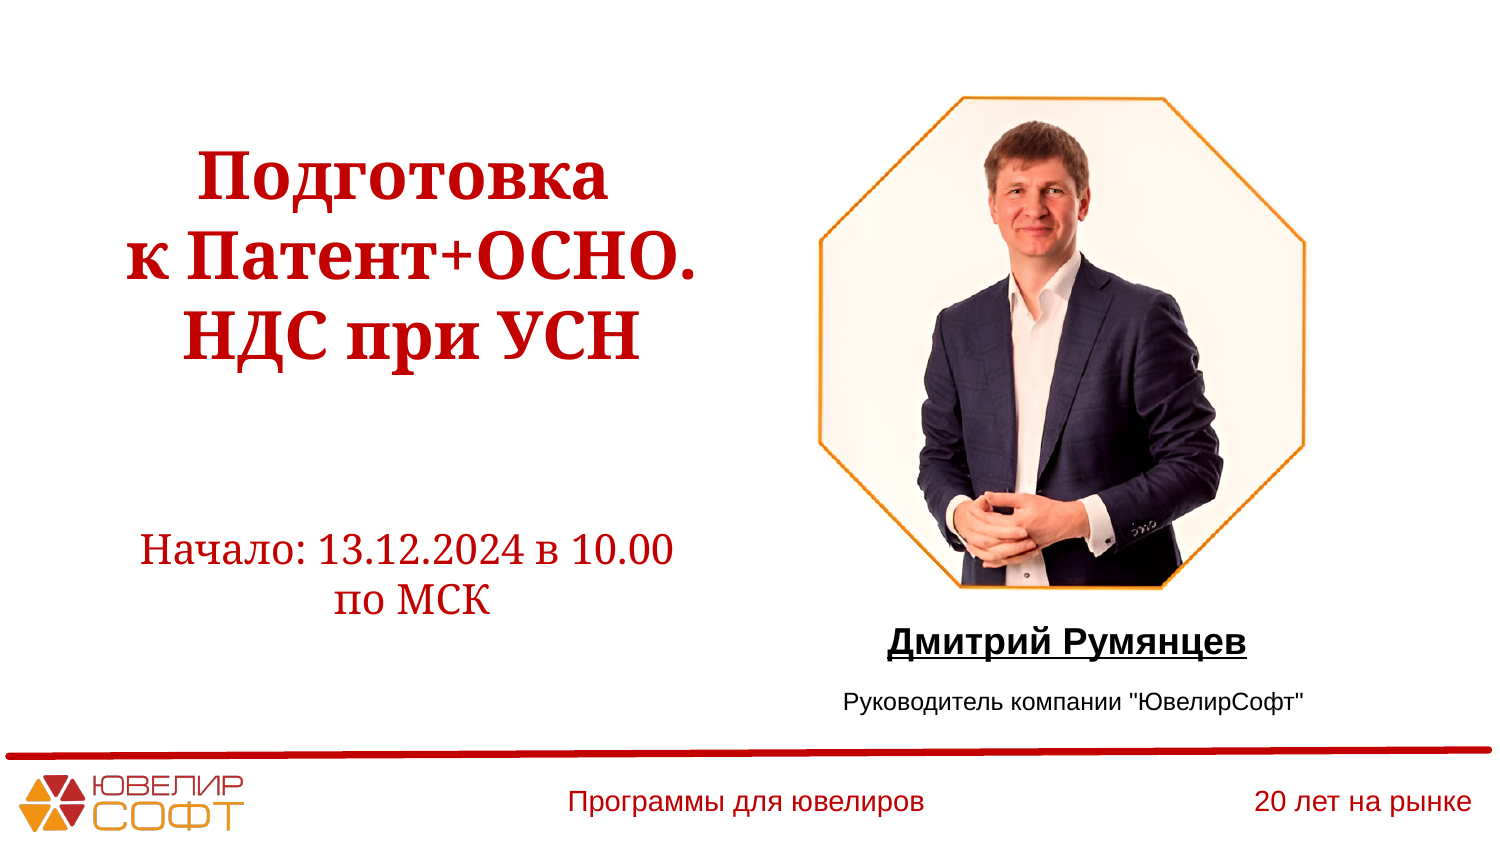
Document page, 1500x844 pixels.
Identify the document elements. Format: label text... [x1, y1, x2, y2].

picture [784, 76, 1312, 595]
text_box Подготовка к Патент+ОСНО. НДС при УСН Начало: 13.12.2024 в 10.00 по МСК [89, 118, 736, 220]
text_box Руководитель компании "ЮвелирСофт" [831, 679, 1316, 721]
text_box Дмитрий Румянцев [876, 611, 1269, 669]
list [0, 125, 1384, 688]
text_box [8, 734, 1489, 844]
text_box [89, 335, 736, 563]
